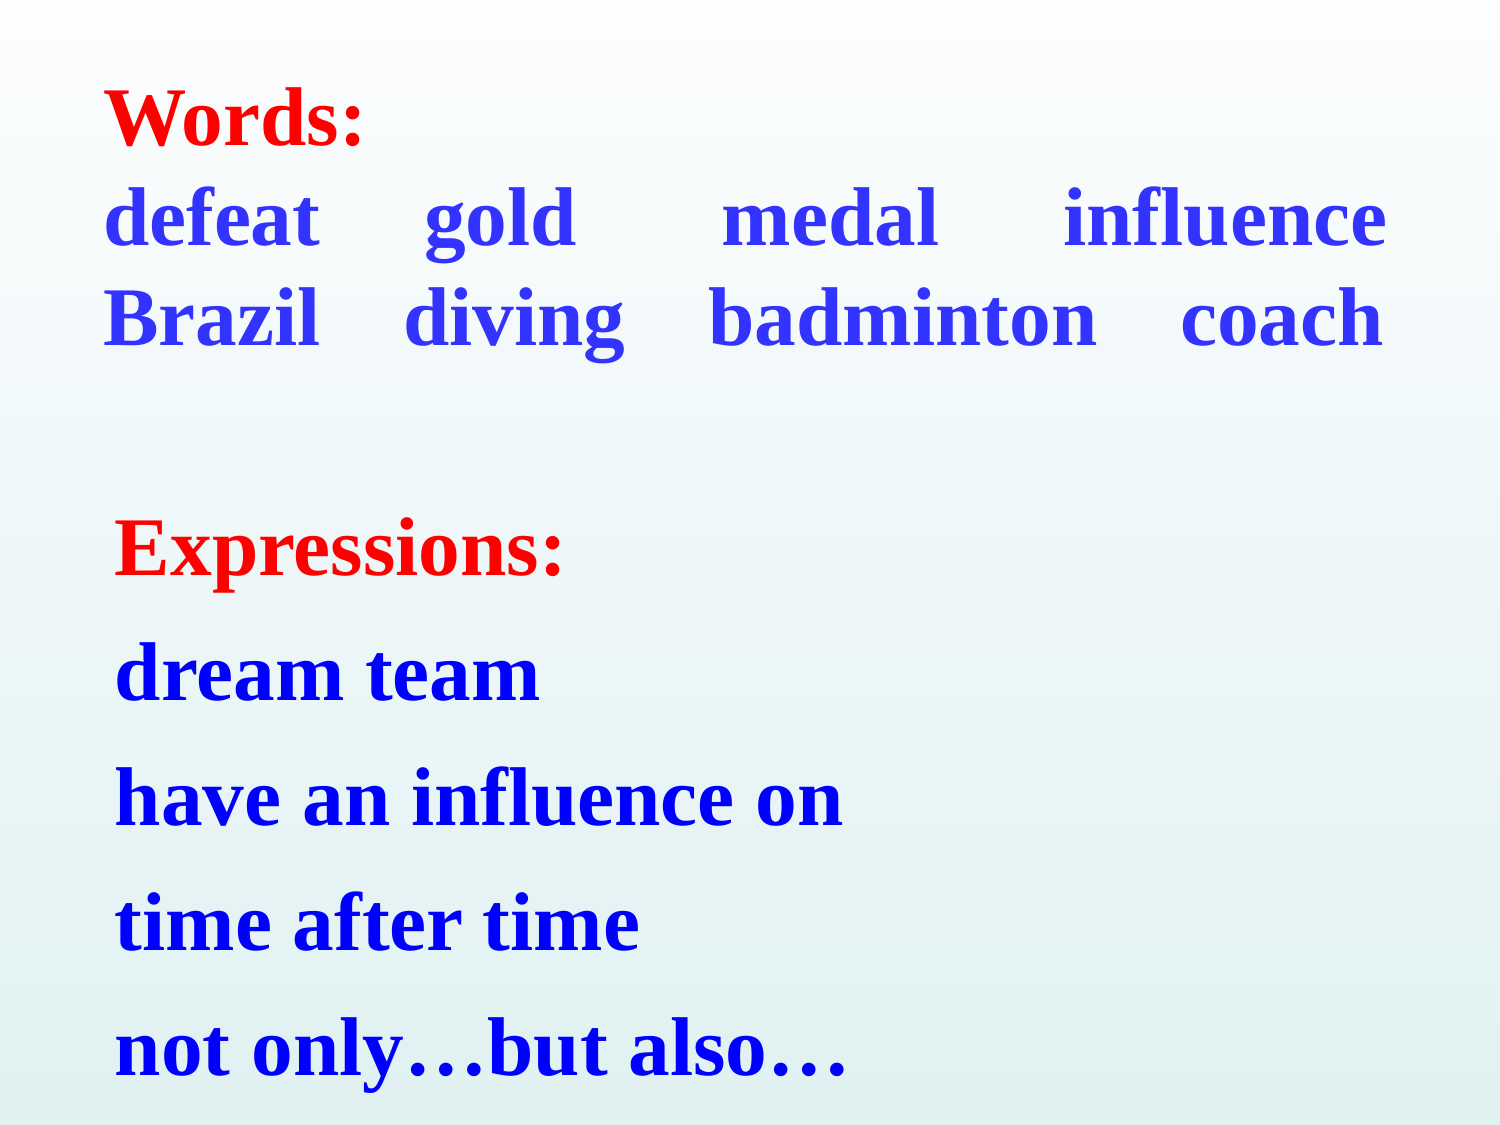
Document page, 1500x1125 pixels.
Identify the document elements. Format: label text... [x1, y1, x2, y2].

text_box Words: defeat gold medal influence Brazil diving badminton coach [88, 54, 1424, 370]
text_box Expressions: dream team have an influence on time after time not only…but also… [100, 479, 1400, 1100]
